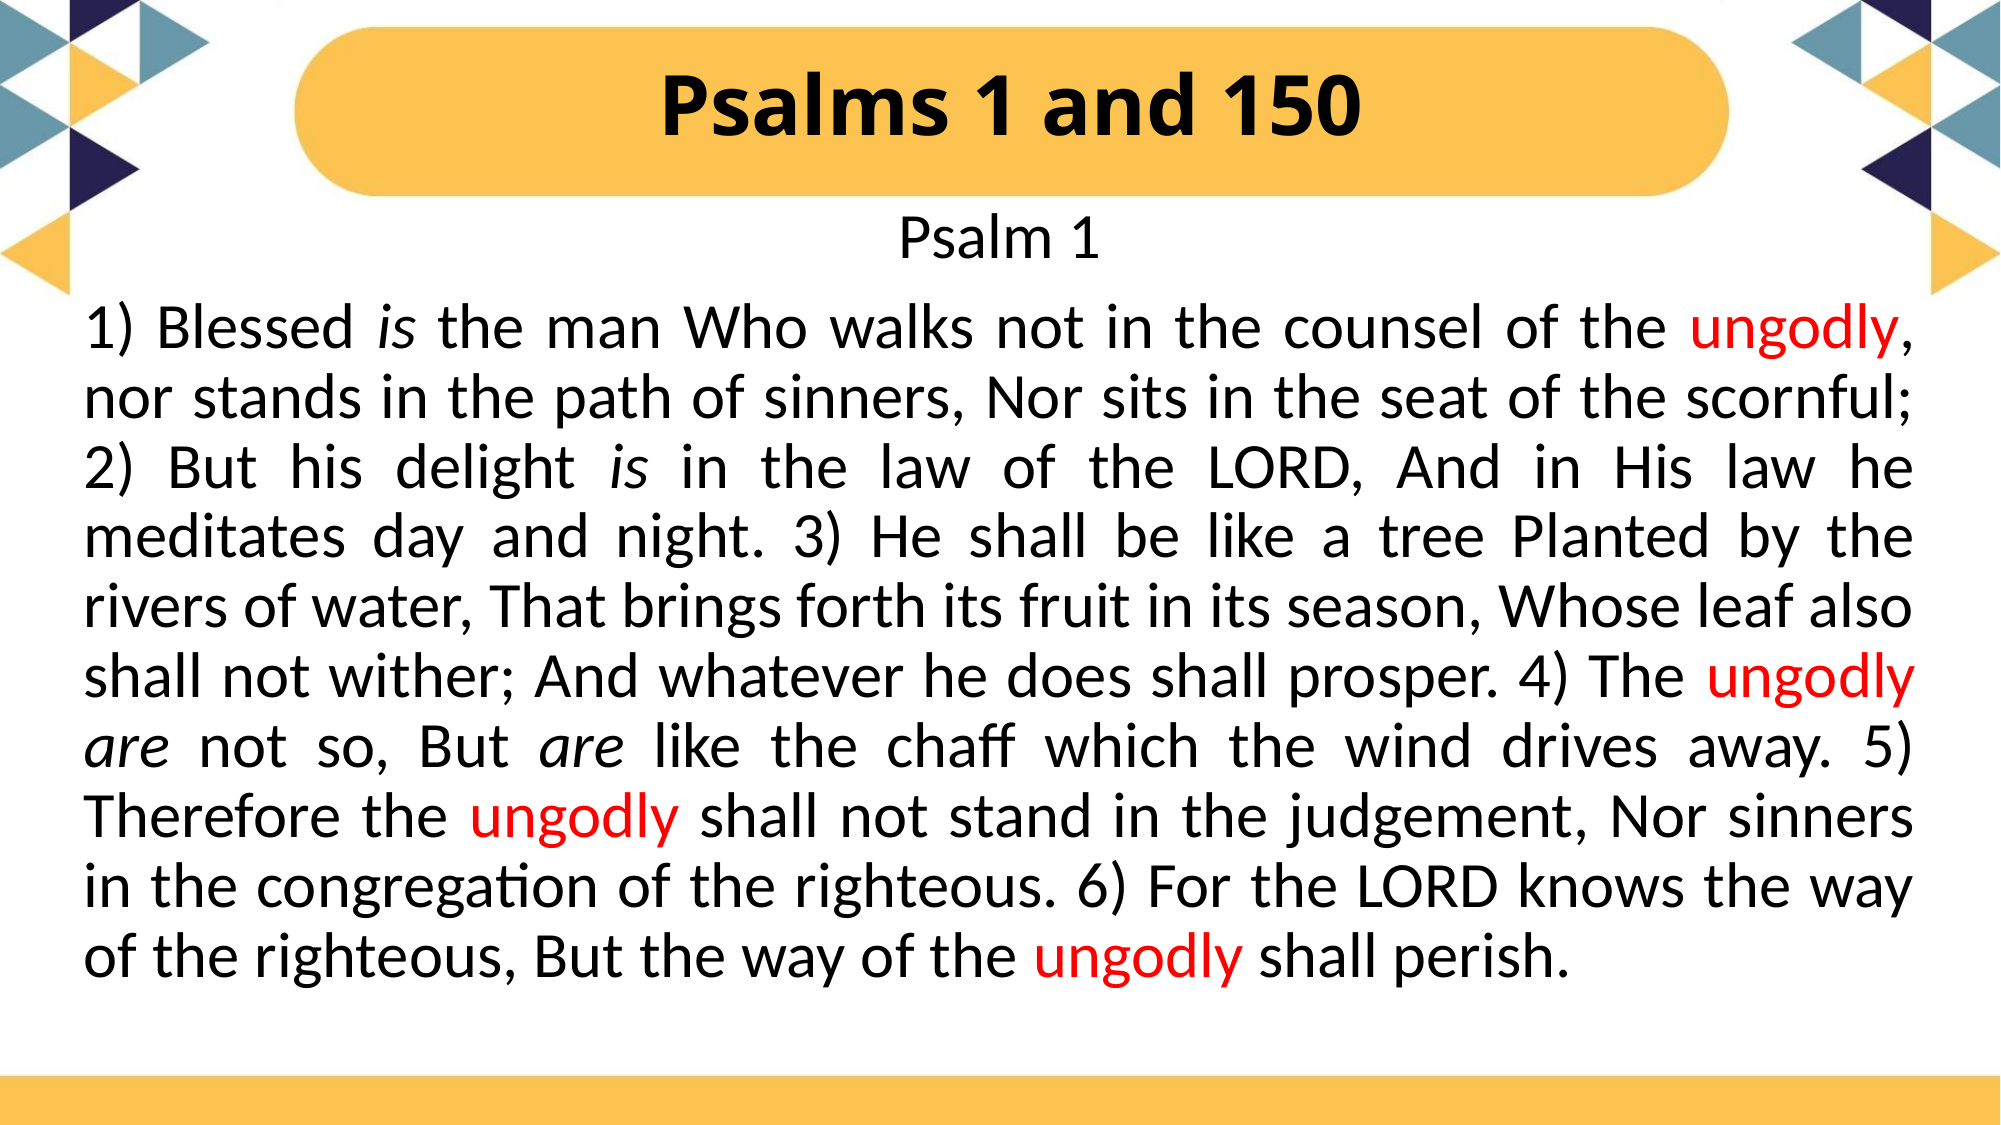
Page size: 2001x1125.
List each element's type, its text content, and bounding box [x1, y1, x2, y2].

picture [0, 0, 2001, 1125]
title Psalms 1 and 150 [288, 0, 1735, 195]
list Psalm 1 1) Blessed is the man Who walks not in the counsel of the ungodly, nor stands in the path of sinners, Nor sits in the seat of the scornful; 2) But his delight is in the law of the LORD, And in His law he meditates day and night. 3) He shall be like a tree Planted by the rivers of water, That brings forth its fruit in its season, Whose leaf also shall not wither; And whatever he does shall prosper. 4) The ungodly are not so, But are like the chaff which the wind drives away. 5) Therefore the ungodly shall not stand in the judgement, Nor sinners in the congregation of the righteous. 6) For the LORD knows the way of the righteous, But the way of the ungodly shall perish. [68, 195, 1932, 1046]
